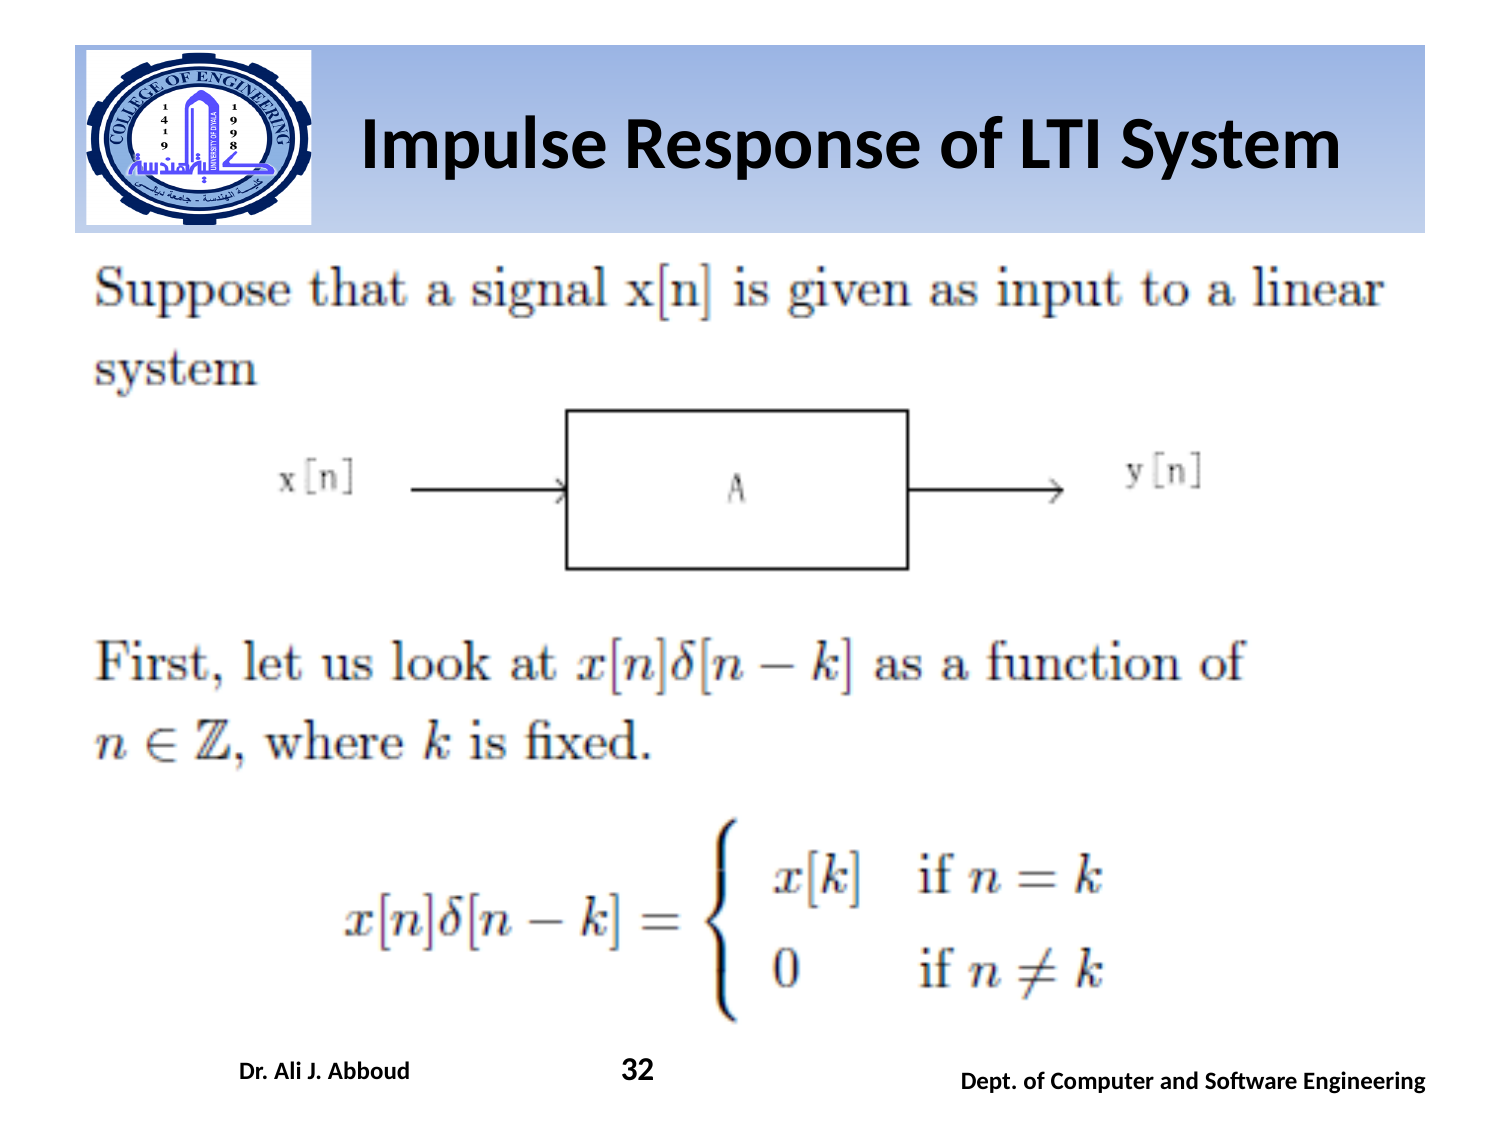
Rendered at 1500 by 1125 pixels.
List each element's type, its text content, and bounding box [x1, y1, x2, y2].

title Impulse Response of LTI System [75, 45, 1425, 233]
text_box Dr. Ali J. Abboud [162, 1049, 488, 1100]
footer Dept. of Computer and Software Engineering [924, 1050, 1463, 1110]
slide_number 32 [488, 1049, 813, 1098]
picture [86, 49, 312, 226]
picture [71, 249, 1435, 1040]
